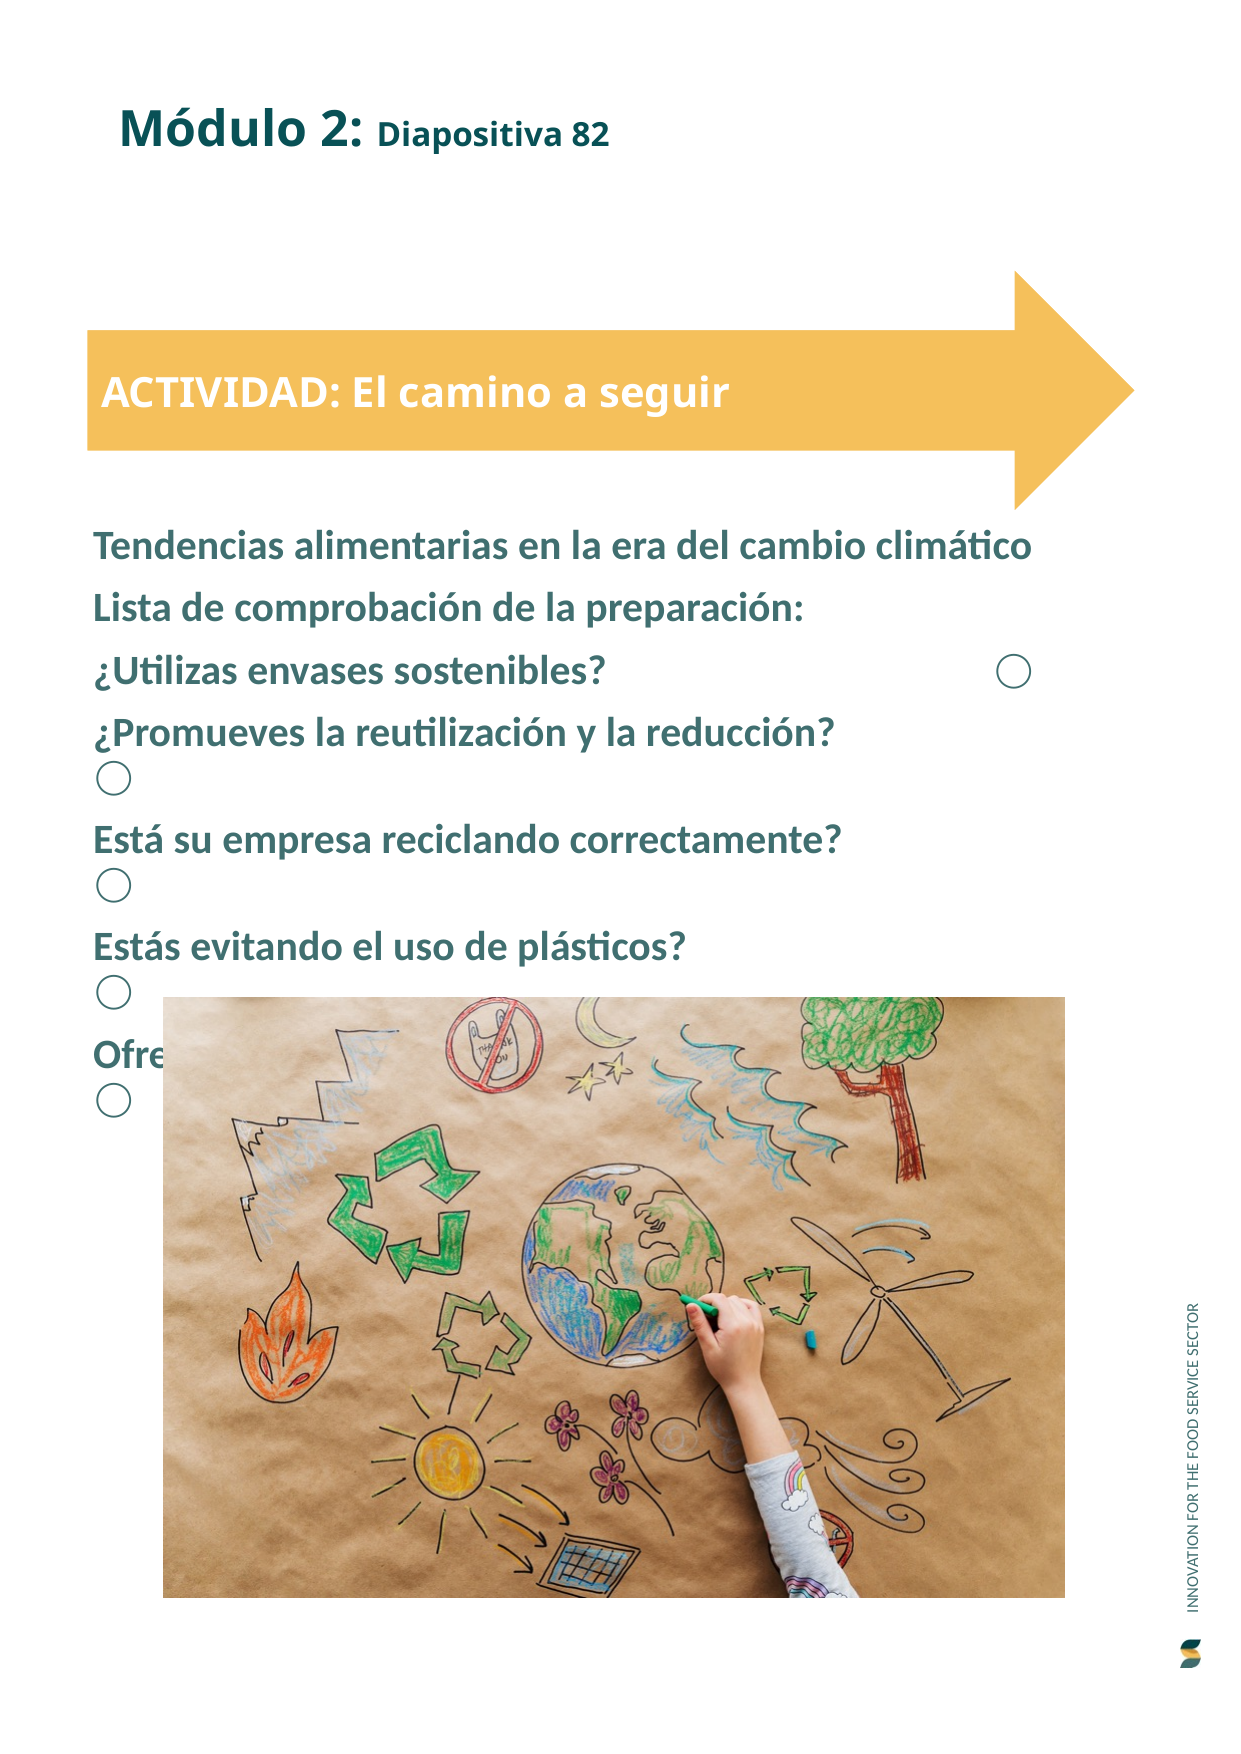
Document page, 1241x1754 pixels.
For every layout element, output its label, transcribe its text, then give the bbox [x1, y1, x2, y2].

text_box ACTIVIDAD: El camino a seguir [85, 265, 1138, 516]
text_box Tendencias alimentarias en la era del cambio climático Lista de comprobación de la preparación: ¿Utilizas envases sostenibles? ⃝ ¿Promueves la reutilización y la reducción? ⃝ Está su empresa reciclando correctamente? ⃝ Estás evitando el uso de plásticos? ⃝ Ofrece opciones de proteínas alternativas en su menú? ⃝ [78, 516, 1195, 998]
list Módulo 2: Diapositiva 82 [103, 95, 1154, 268]
picture [1180, 1639, 1201, 1668]
picture [163, 997, 1065, 1598]
